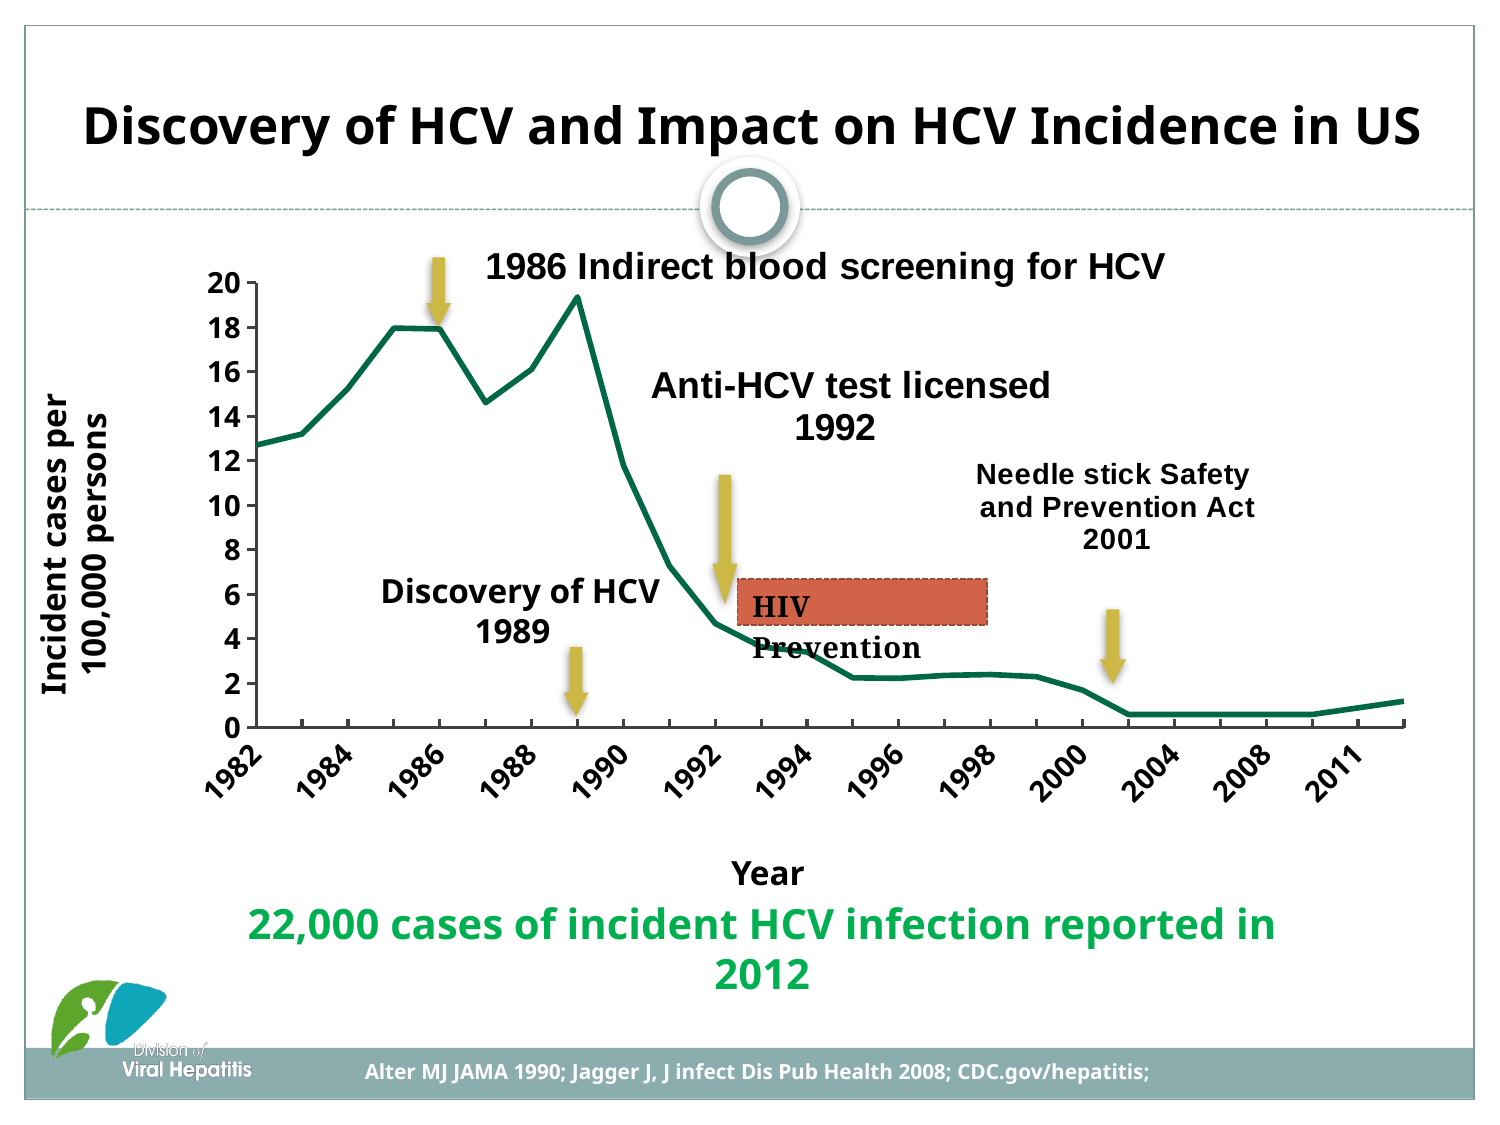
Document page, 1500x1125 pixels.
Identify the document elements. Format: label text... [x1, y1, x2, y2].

picture [47, 974, 256, 1083]
title Discovery of HCV and Impact on HCV Incidence in US [12, 37, 1438, 163]
text_box 22,000 cases of incident HCV infection reported in 2012 [199, 890, 1325, 1006]
text_box Incident cases per 100,000 persons [24, 325, 120, 765]
text_box Year [255, 882, 1281, 890]
chart [149, 237, 1447, 873]
list Alter MJ JAMA 1990; Jagger J, J infect Dis Pub Health 2008; CDC.gov/hepatitis; [350, 1051, 1425, 1114]
